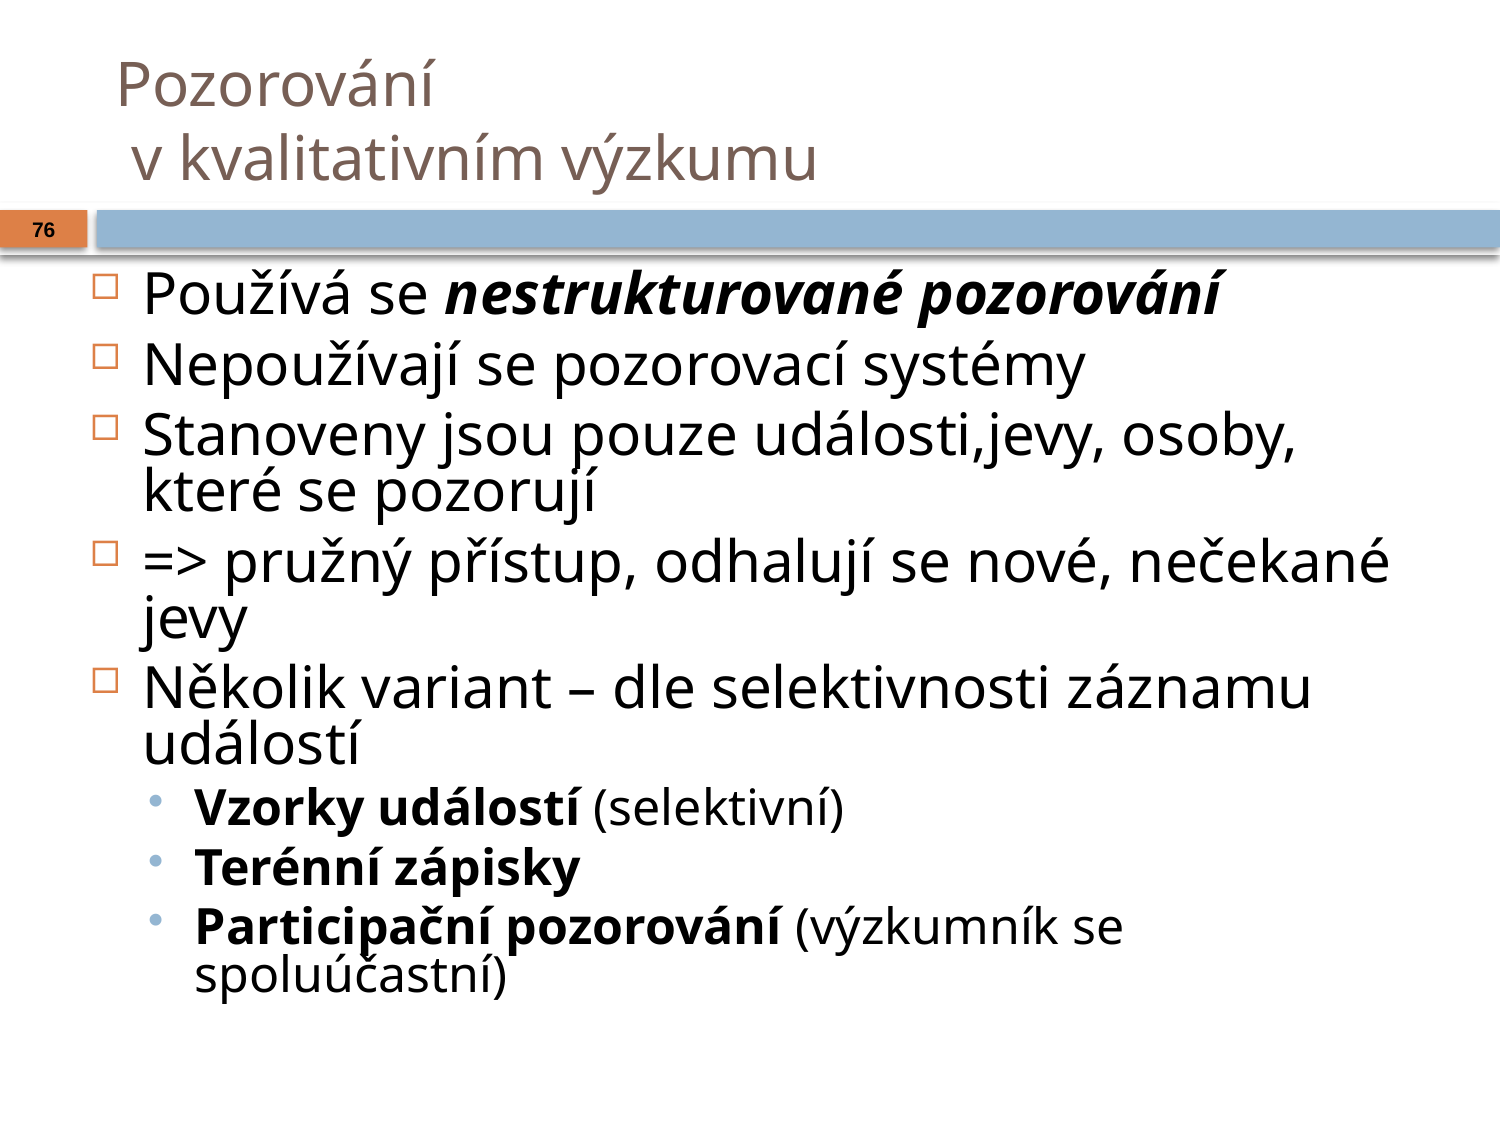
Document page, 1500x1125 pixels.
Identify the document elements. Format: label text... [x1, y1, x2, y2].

title Pozorování v kvalitativním výzkumu [100, 37, 1438, 200]
slide_number 76 [0, 208, 88, 249]
list Používá se nestrukturované pozorování Nepoužívají se pozorovací systémy Stanoveny jsou pouze události,jevy, osoby, které se pozorují => pružný přístup, odhalují se nové, nečekané jevy Několik variant – dle selektivnosti záznamu událostí Vzorky událostí (selektivní) Terénní zápisky Participační pozorování (výzkumník se spoluúčastní) [75, 262, 1425, 1071]
